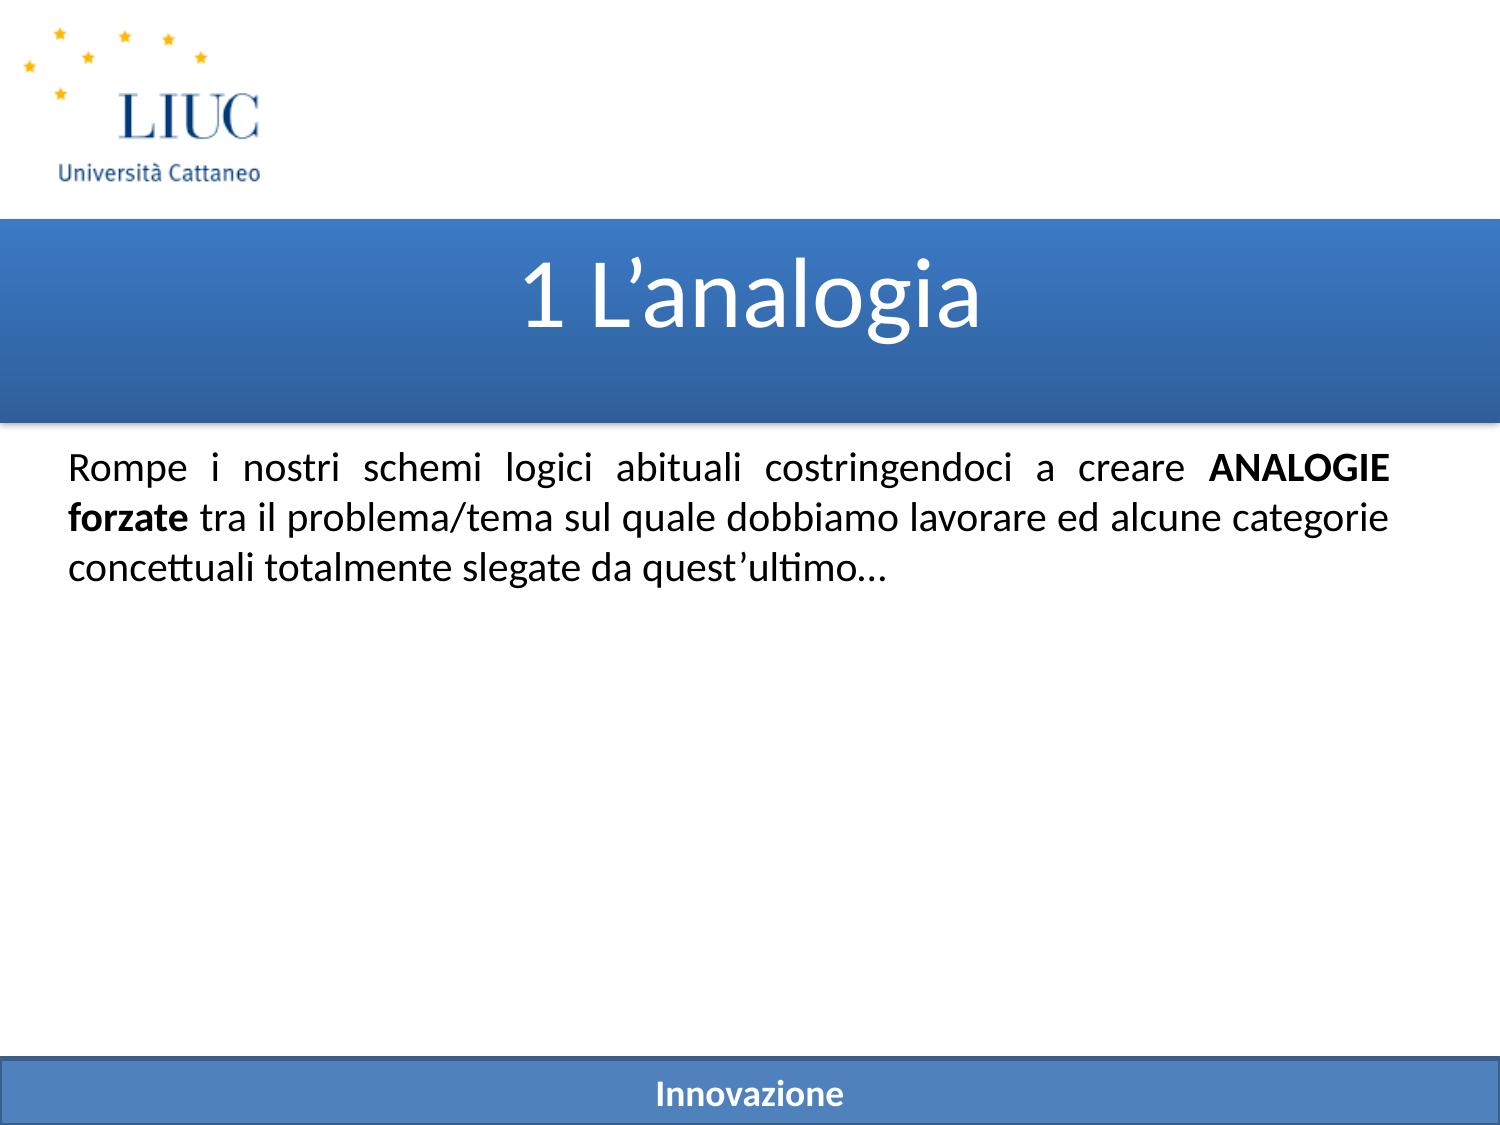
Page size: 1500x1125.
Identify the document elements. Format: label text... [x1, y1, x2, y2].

list Rompe i nostri schemi logici abituali costringendoci a creare ANALOGIE forzate tra il problema/tema sul quale dobbiamo lavorare ed alcune categorie concettuali totalmente slegate da quest’ultimo… [53, 432, 1406, 1086]
title 1 L’analogia [0, 219, 1500, 423]
picture [0, 4, 285, 202]
